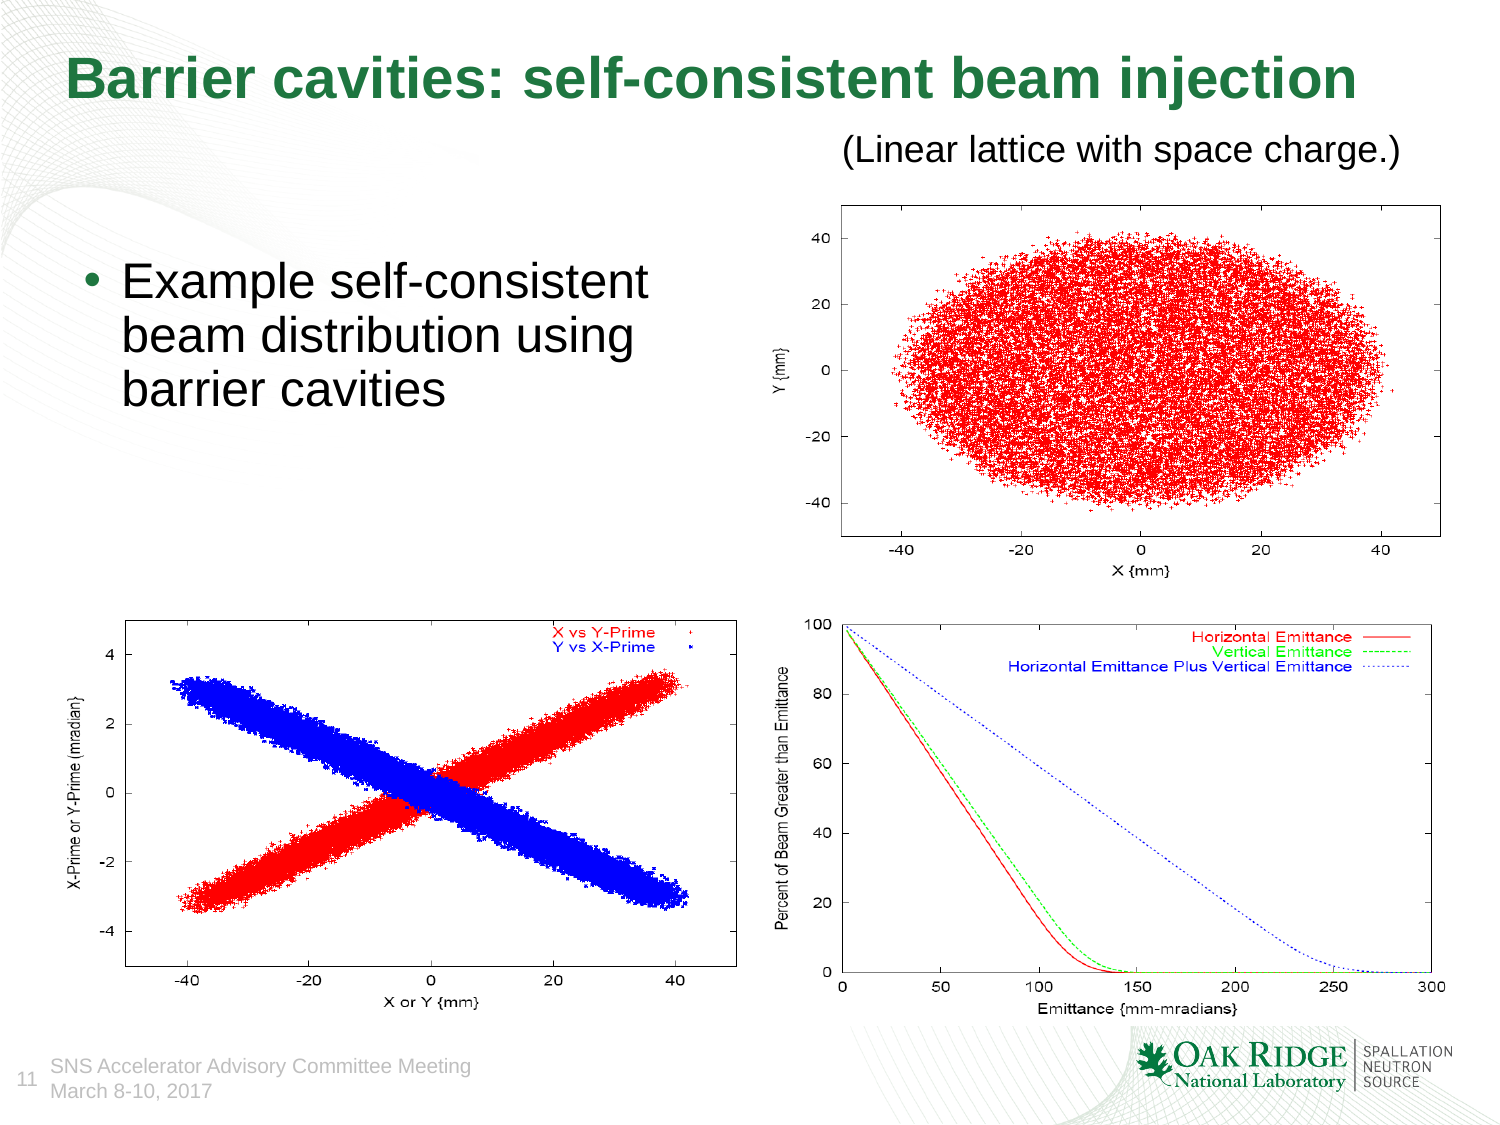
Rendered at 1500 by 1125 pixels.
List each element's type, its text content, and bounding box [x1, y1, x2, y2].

list Example self-consistent beam distribution using barrier cavities [68, 247, 751, 439]
title Barrier cavities: self-consistent beam injection [49, 0, 1427, 120]
picture [48, 0, 1500, 1125]
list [62, 612, 744, 1027]
text_box (Linear lattice with space charge.) [826, 122, 1417, 178]
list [768, 613, 1450, 1027]
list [768, 199, 1450, 613]
